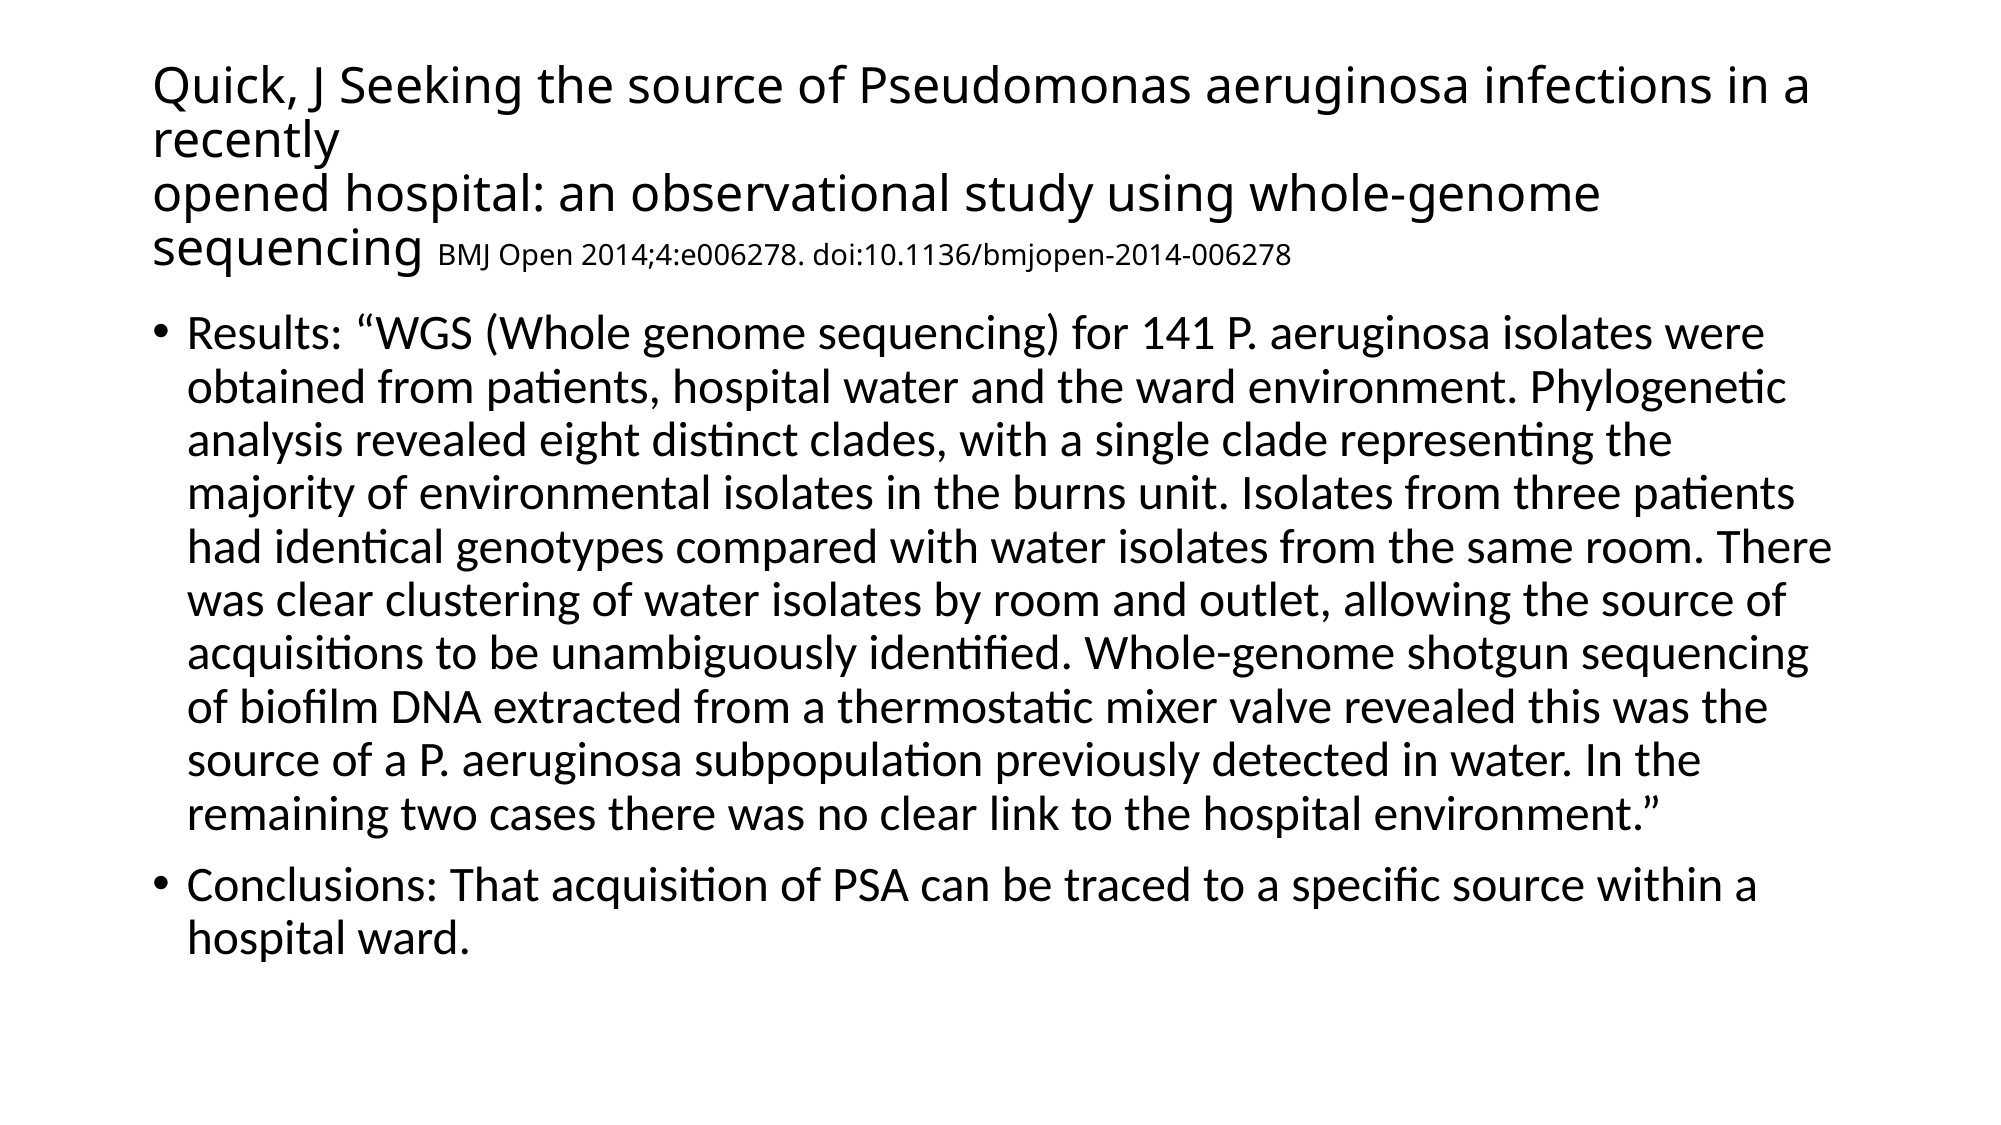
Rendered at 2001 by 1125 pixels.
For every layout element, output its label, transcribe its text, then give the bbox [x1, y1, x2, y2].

list Results: “WGS (Whole genome sequencing) for 141 P. aeruginosa isolates were obtained from patients, hospital water and the ward environment. Phylogenetic analysis revealed eight distinct clades, with a single clade representing the majority of environmental isolates in the burns unit. Isolates from three patients had identical genotypes compared with water isolates from the same room. There was clear clustering of water isolates by room and outlet, allowing the source of acquisitions to be unambiguously identified. Whole-genome shotgun sequencing of biofilm DNA extracted from a thermostatic mixer valve revealed this was the source of a P. aeruginosa subpopulation previously detected in water. In the remaining two cases there was no clear link to the hospital environment.” Conclusions: That acquisition of PSA can be traced to a specific source within a hospital ward. [137, 299, 1863, 1014]
title Quick, J Seeking the source of Pseudomonas aeruginosa infections in a recently opened hospital: an observational study using whole-genome sequencing BMJ Open 2014;4:e006278. doi:10.1136/bmjopen-2014-006278 [137, 59, 1863, 278]
